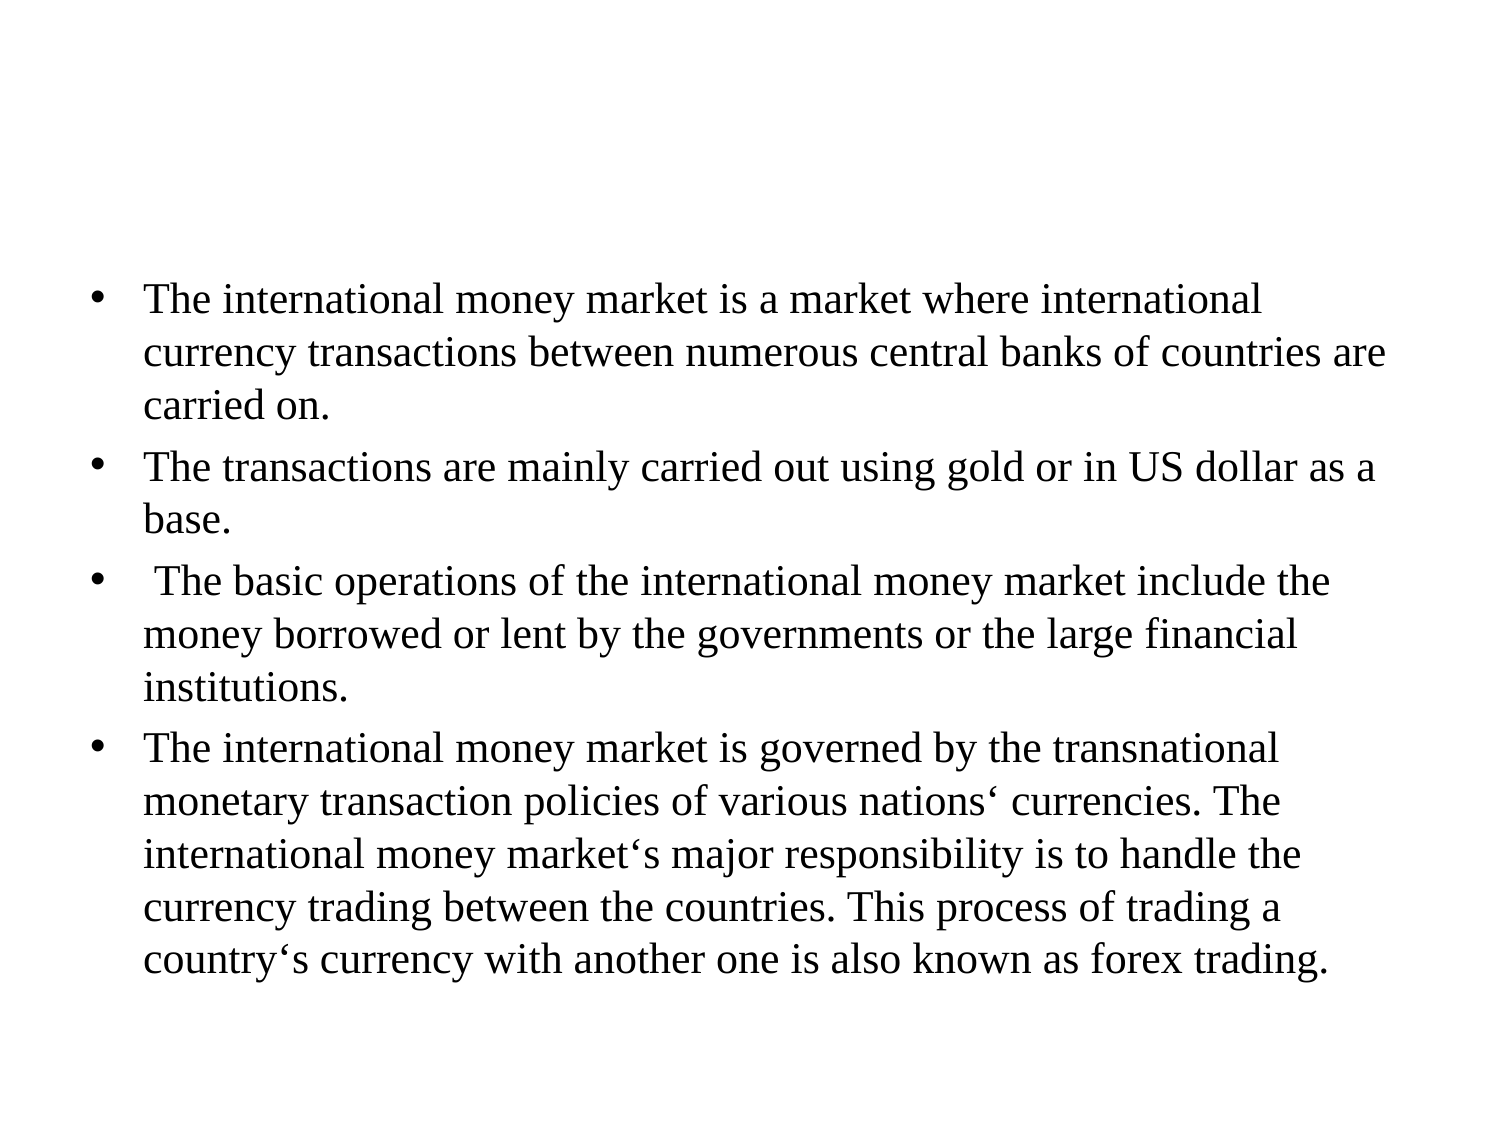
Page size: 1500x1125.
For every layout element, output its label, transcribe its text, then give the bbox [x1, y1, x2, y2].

list The international money market is a market where international currency transactions between numerous central banks of countries are carried on. The transactions are mainly carried out using gold or in US dollar as a base. The basic operations of the international money market include the money borrowed or lent by the governments or the large financial institutions. The international money market is governed by the transnational monetary transaction policies of various nations‘ currencies. The international money market‘s major responsibility is to handle the currency trading between the countries. This process of trading a country‘s currency with another one is also known as forex trading. [75, 262, 1425, 1005]
